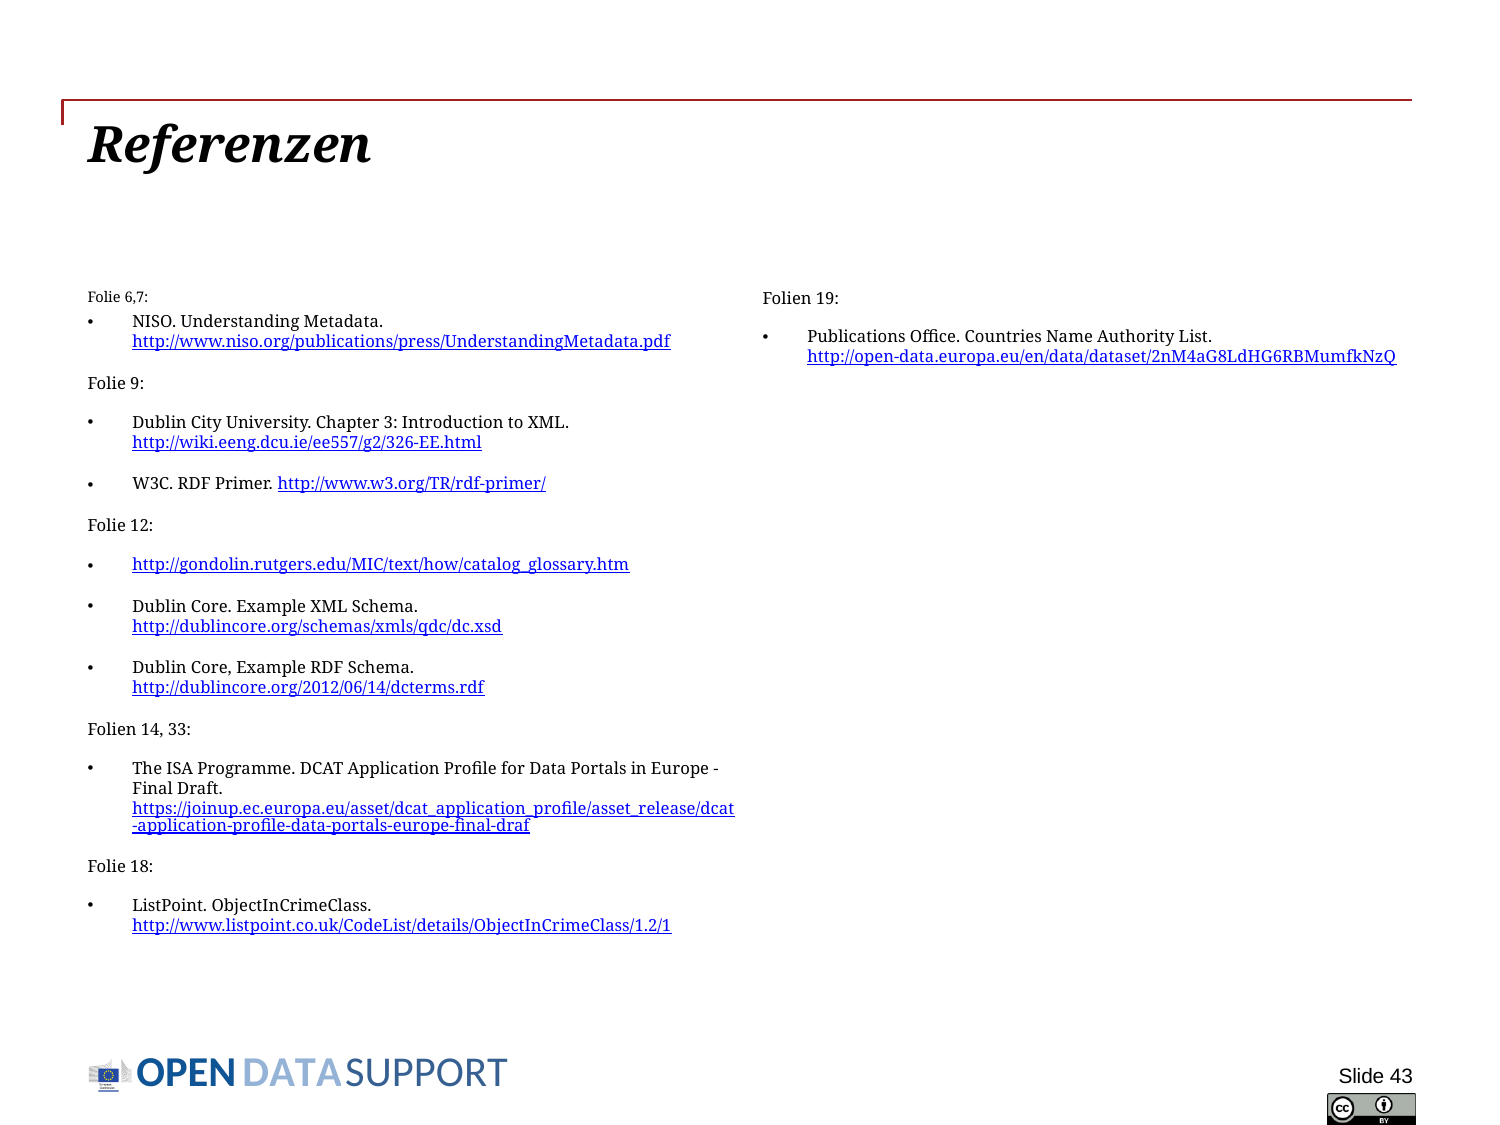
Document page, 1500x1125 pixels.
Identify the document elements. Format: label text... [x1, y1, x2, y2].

title Referenzen [88, 112, 1413, 263]
picture [1327, 1093, 1416, 1125]
slide_number Slide 43 [1162, 1062, 1413, 1088]
list Folien 19: Publications Office. Countries Name Authority List. http://open-data.europa.eu/en/data/dataset/2nM4aG8LdHG6RBMumfkNzQ [762, 287, 1413, 1013]
list Folie 6,7: NISO. Understanding Metadata. http://www.niso.org/publications/press/UnderstandingMetadata.pdf Folie 9: Dublin City University. Chapter 3: Introduction to XML. http://wiki.eeng.dcu.ie/ee557/g2/326-EE.html W3C. RDF Primer. http://www.w3.org/TR/rdf-primer/ Folie 12: http://gondolin.rutgers.edu/MIC/text/how/catalog_glossary.htm Dublin Core. Example XML Schema. http://dublincore.org/schemas/xmls/qdc/dc.xsd Dublin Core, Example RDF Schema. http://dublincore.org/2012/06/14/dcterms.rdf Folien 14, 33: The ISA Programme. DCAT Application Profile for Data Portals in Europe - Final Draft. https://joinup.ec.europa.eu/asset/dcat_application_profile/asset_release/dcat-application-profile-data-portals-europe-final-draf Folie 18: ListPoint. ObjectInCrimeClass. http://www.listpoint.co.uk/CodeList/details/ObjectInCrimeClass/1.2/1 [87, 287, 738, 1048]
